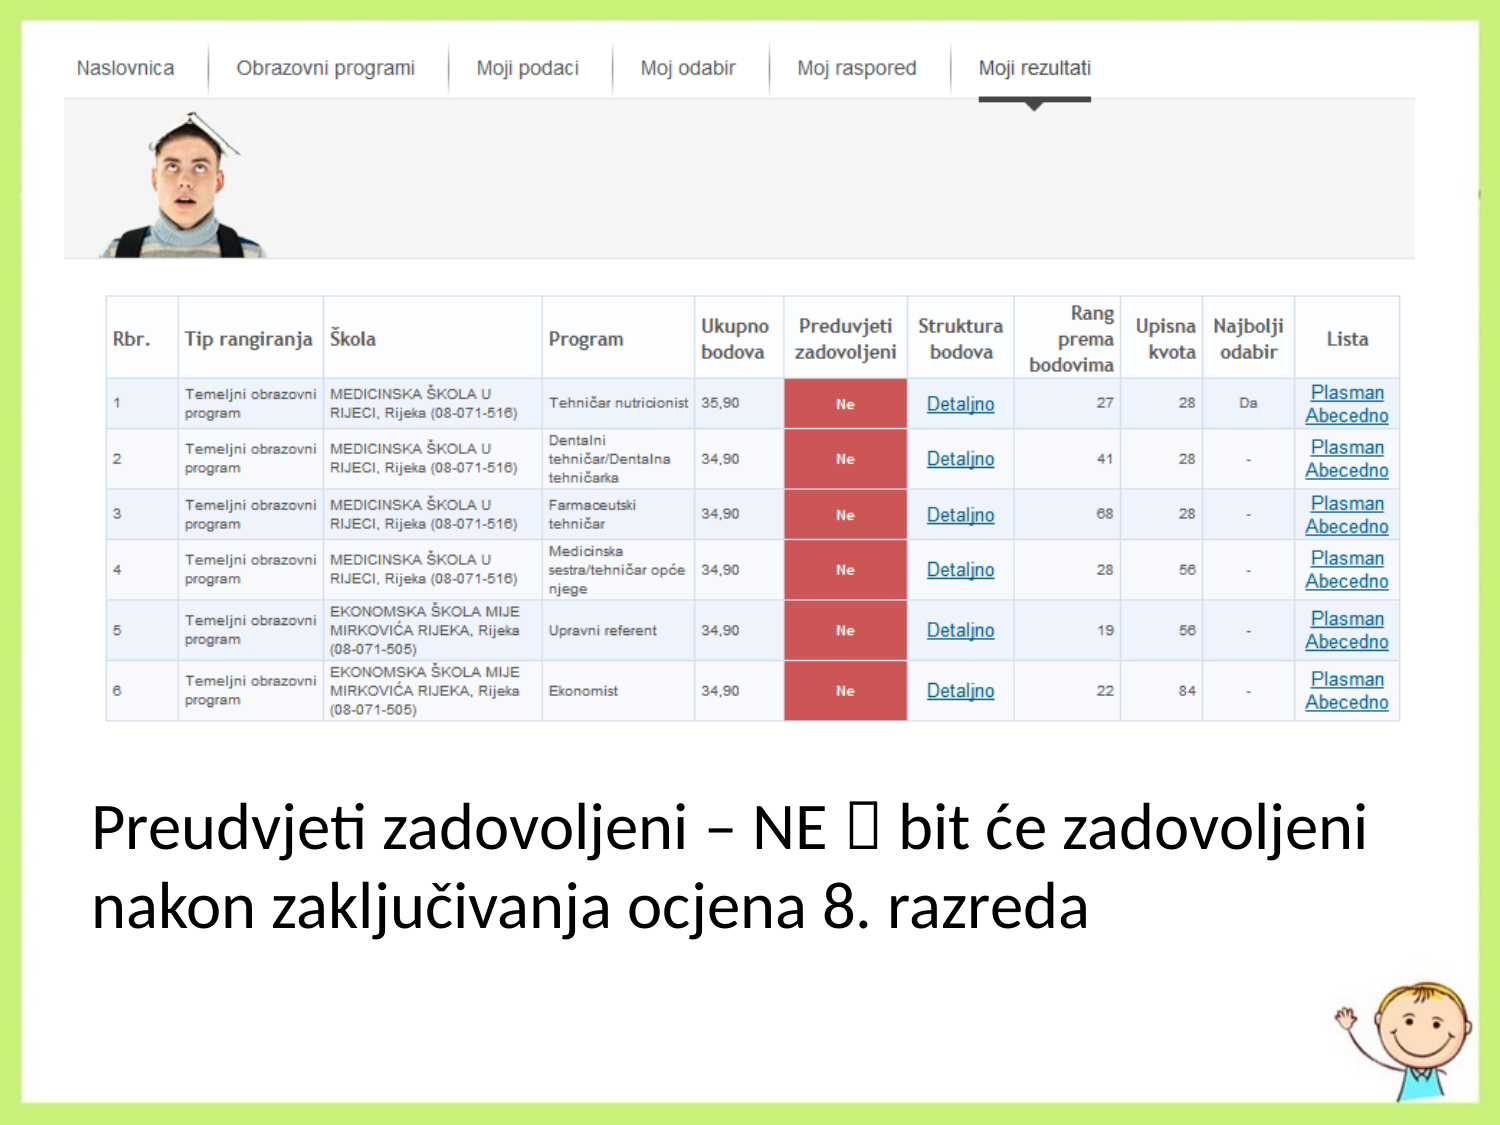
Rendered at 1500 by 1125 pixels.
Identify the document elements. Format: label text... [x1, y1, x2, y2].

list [64, 42, 1416, 732]
text_box Preudvjeti zadovoljeni – NE  bit će zadovoljeni nakon zaključivanja ocjena 8. razreda [76, 775, 1436, 950]
picture [0, 0, 1500, 1125]
